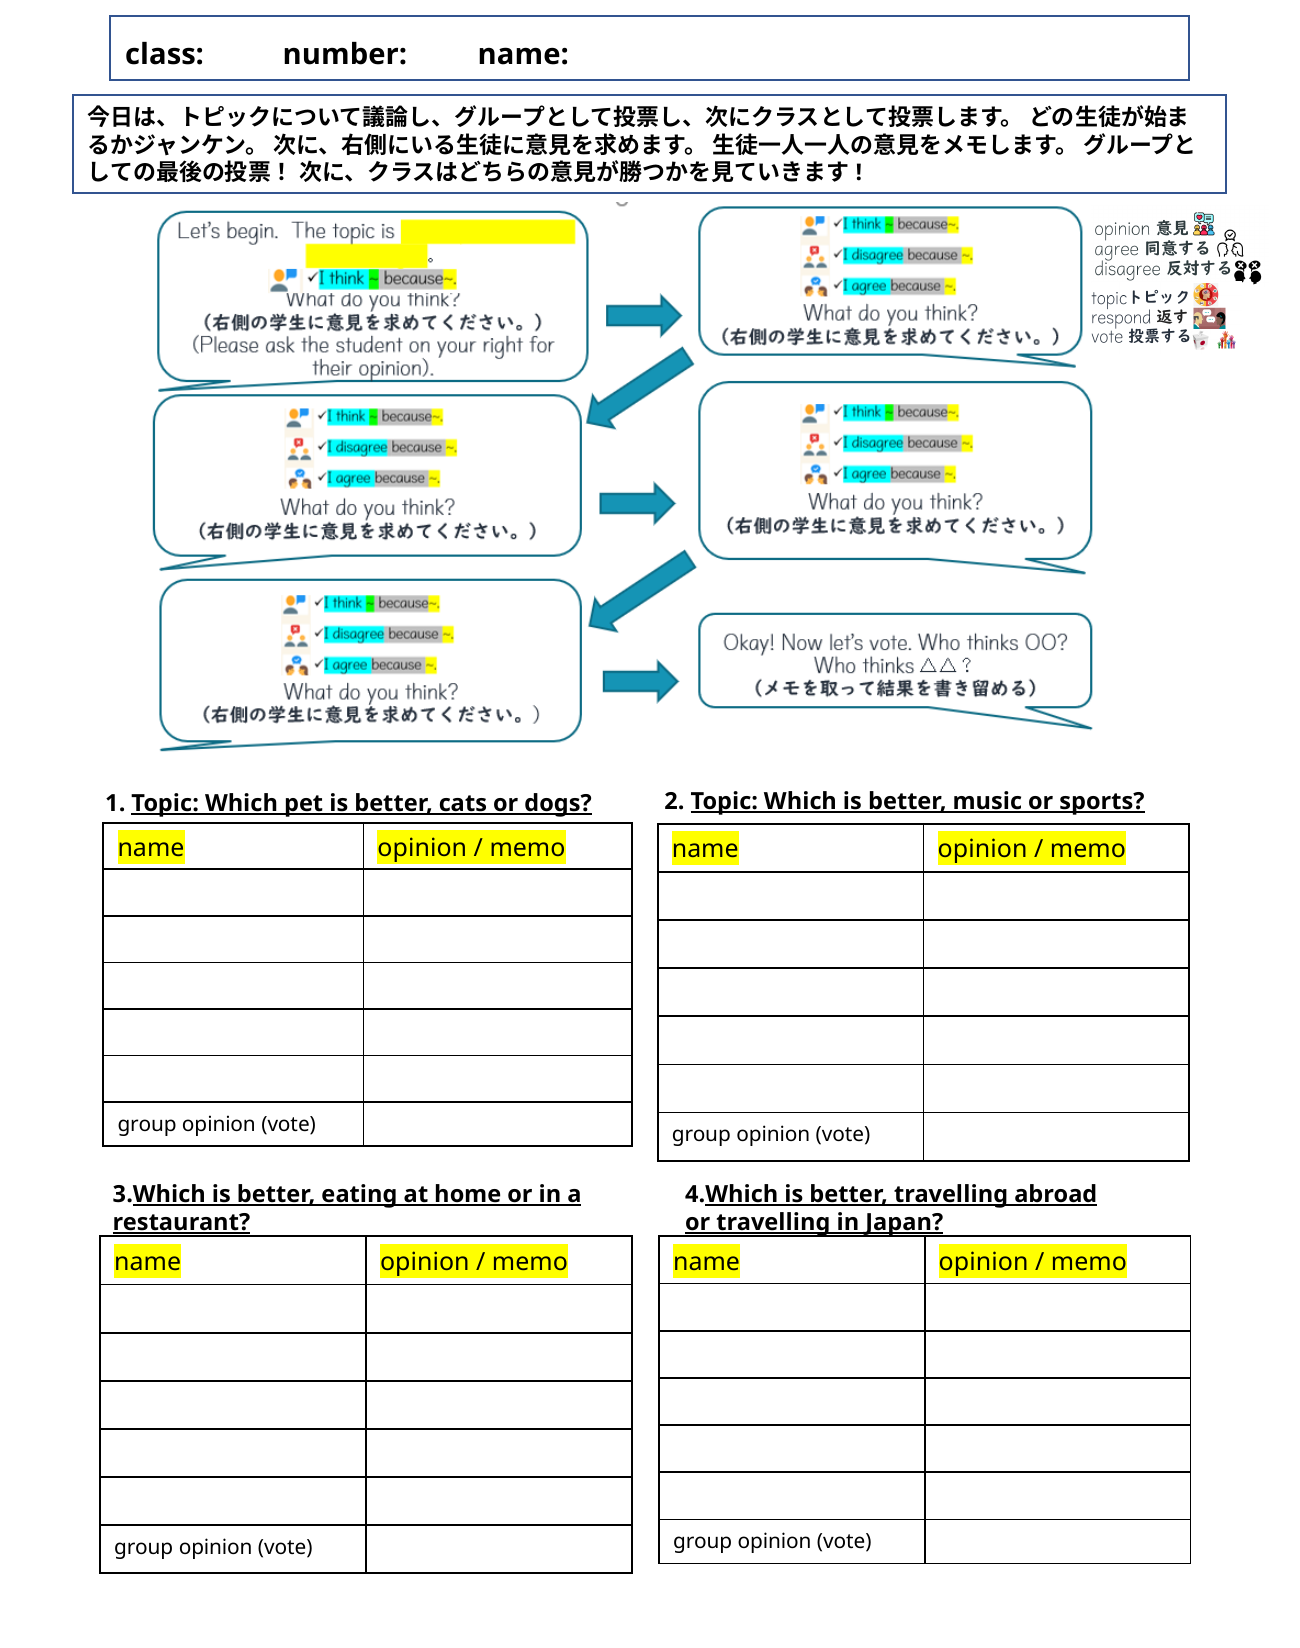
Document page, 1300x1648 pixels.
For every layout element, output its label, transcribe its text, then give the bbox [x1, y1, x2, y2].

table_cell [660, 1332, 924, 1377]
table_cell [367, 1478, 631, 1524]
table_header opinion / memo [924, 825, 1188, 871]
table_cell [660, 1426, 924, 1471]
table_cell group opinion (vote) [104, 1103, 363, 1145]
table_cell [104, 963, 363, 1008]
table_cell [924, 1017, 1188, 1064]
table_cell [926, 1332, 1190, 1377]
table_cell [367, 1430, 631, 1476]
table_cell [659, 1017, 923, 1064]
table_cell [659, 969, 923, 1015]
table_cell [660, 1284, 924, 1330]
table_cell [926, 1473, 1190, 1519]
table_cell [660, 1379, 924, 1424]
table_cell [364, 1103, 631, 1145]
table_cell [364, 963, 631, 1008]
table_cell [104, 870, 363, 915]
table_cell [364, 870, 631, 915]
table_cell [924, 1065, 1188, 1112]
table_cell [104, 917, 363, 962]
table_header opinion / memo [364, 824, 631, 868]
table_cell [659, 873, 923, 919]
text_box 1. Topic: Which pet is better, cats or dogs? [90, 780, 705, 824]
table_cell [924, 873, 1188, 919]
table_cell [924, 1113, 1188, 1160]
table_cell [367, 1285, 631, 1332]
table_cell [926, 1379, 1190, 1424]
table_cell [101, 1478, 365, 1524]
table_cell [101, 1430, 365, 1476]
table_cell group opinion (vote) [660, 1520, 924, 1563]
text_box 2. Topic: Which is better, music or sports? [649, 778, 1224, 822]
table_header opinion / memo [926, 1237, 1190, 1283]
table_cell [926, 1284, 1190, 1330]
table_cell group opinion (vote) [101, 1526, 365, 1572]
table_header name [660, 1237, 924, 1283]
table_cell [926, 1426, 1190, 1471]
table_cell [659, 921, 923, 967]
table_cell [101, 1285, 365, 1332]
text_box 今日は、トピックについて議論し、グループとして投票し、次にクラスとして投票します。 どの生徒が始まるかジャンケン。 次に、右側にいる生徒に意見を求めます。 生徒一人一人の意見をメモします。 グループとしての最後の投票！ 次に、クラスはどちらの意見が勝つかを見ていきます! [72, 94, 1227, 194]
table_cell [926, 1520, 1190, 1563]
table_cell [364, 917, 631, 962]
table_cell [367, 1334, 631, 1380]
table_header name [101, 1243, 365, 1284]
table_cell [104, 1056, 363, 1101]
table_header name [104, 824, 363, 868]
table_cell group opinion (vote) [659, 1113, 923, 1160]
table_header name [659, 825, 923, 871]
table_cell [101, 1334, 365, 1380]
table_cell [364, 1010, 631, 1055]
text_box 4.Which is better, travelling abroad or travelling in Japan? [670, 1171, 1114, 1243]
table_cell [101, 1382, 365, 1428]
table_cell [660, 1473, 924, 1519]
table_header opinion / memo [367, 1243, 631, 1284]
table_cell [924, 921, 1188, 967]
table_cell [104, 1010, 363, 1055]
table_cell [367, 1382, 631, 1428]
table_cell [367, 1526, 631, 1572]
table_cell [659, 1065, 923, 1112]
text_box class: number: name: c [109, 15, 1190, 81]
text_box 3.Which is better, eating at home or in a restaurant? [97, 1171, 670, 1243]
picture [143, 202, 1269, 760]
table_cell [364, 1056, 631, 1101]
table_cell [924, 969, 1188, 1015]
